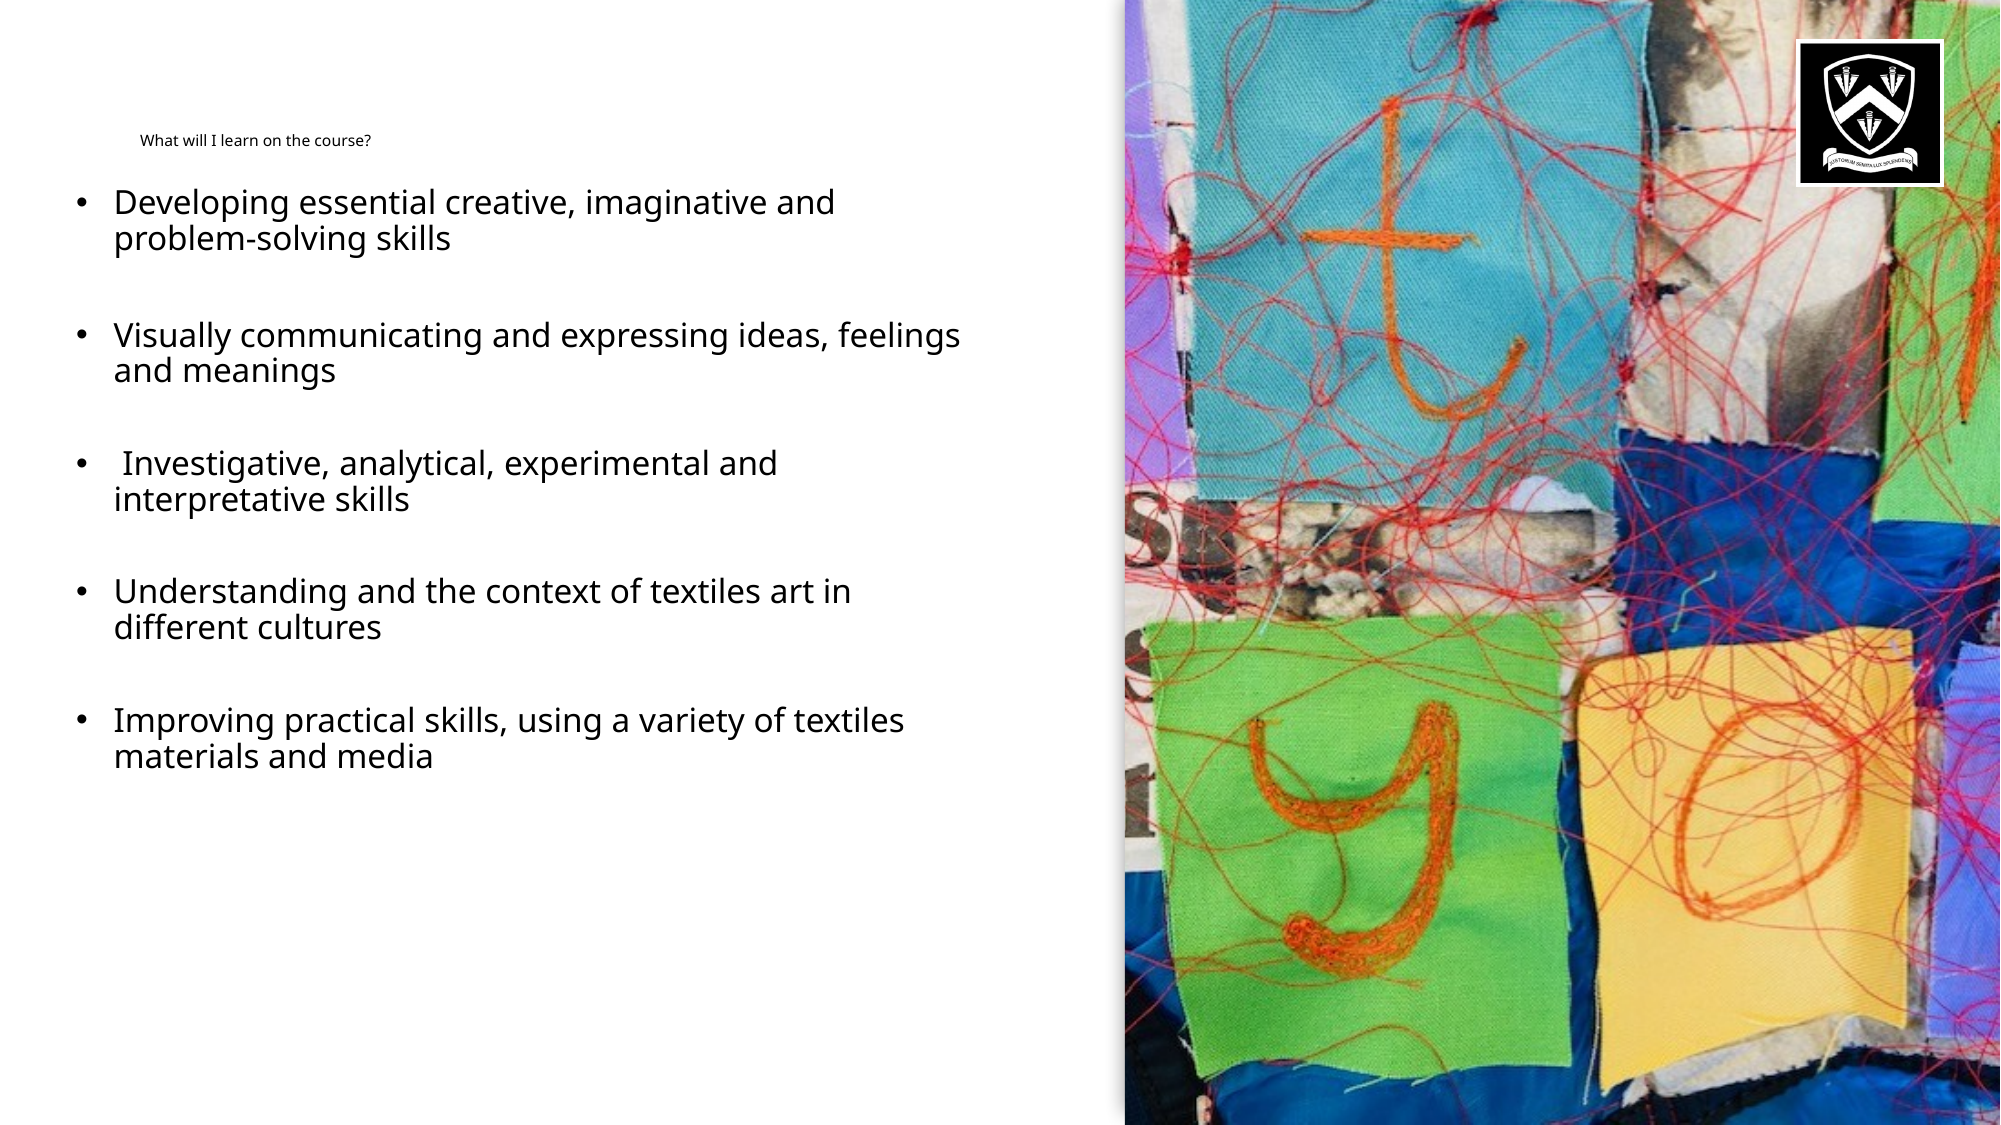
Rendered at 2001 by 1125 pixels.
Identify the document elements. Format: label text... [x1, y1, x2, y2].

picture [1124, 0, 2000, 1125]
subtitle Developing essential creative, imaginative and problem-solving skills Visually communicating and expressing ideas, feelings and meanings Investigative, analytical, experimental and interpretative skills Understanding and the context of textiles art in different cultures Improving practical skills, using a variety of textiles materials and media [42, 125, 1000, 837]
text_box [0, 0, 1124, 1125]
